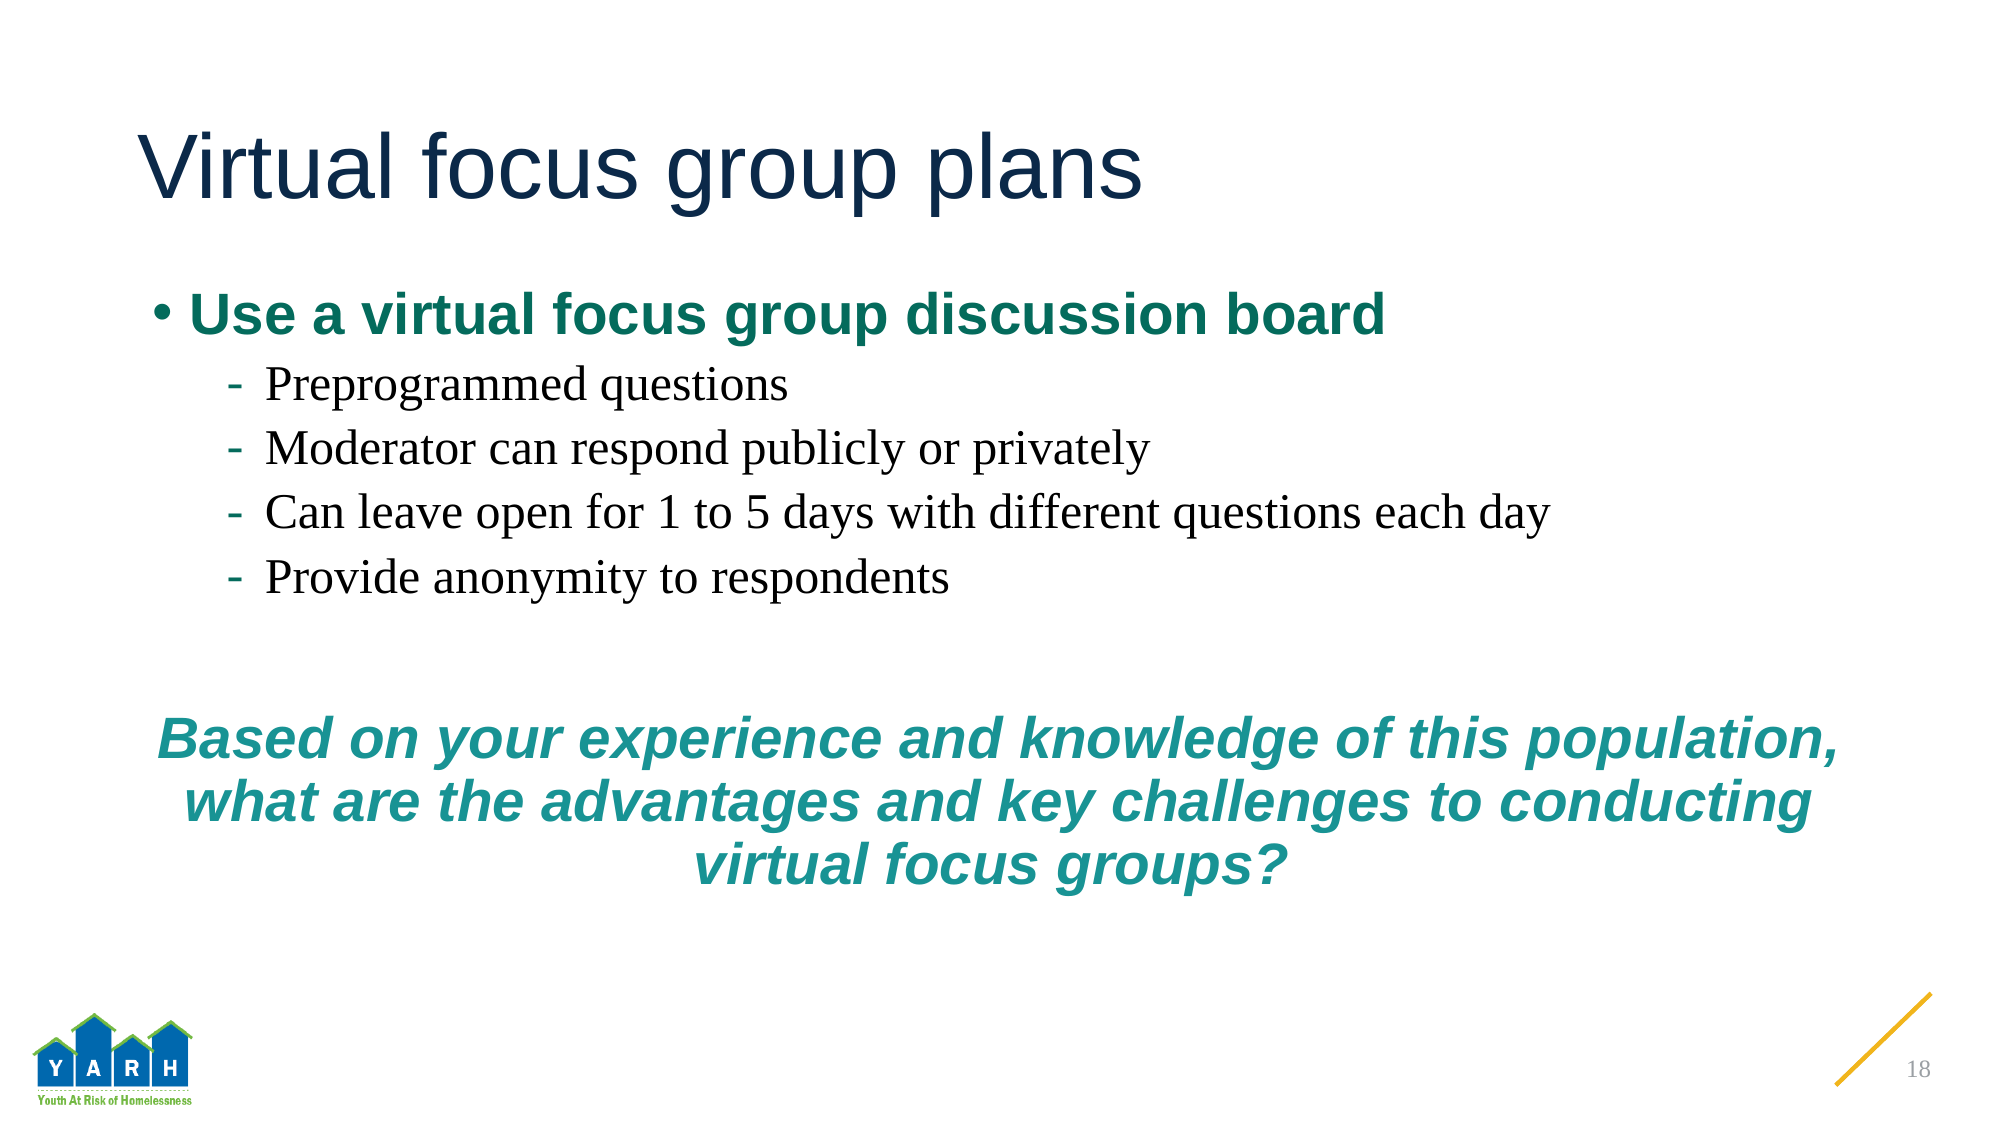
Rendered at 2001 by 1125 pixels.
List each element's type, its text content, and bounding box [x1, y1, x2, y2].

picture [32, 1013, 193, 1109]
title Virtual focus group plans [137, 62, 1863, 276]
list Use a virtual focus group discussion board Preprogrammed questions Moderator can respond publicly or privately Can leave open for 1 to 5 days with different questions each day Provide anonymity to respondents Based on your experience and knowledge of this population, what are the advantages and key challenges to conducting virtual focus groups? [137, 276, 1863, 994]
slide_number 18 [1845, 1011, 1932, 1124]
